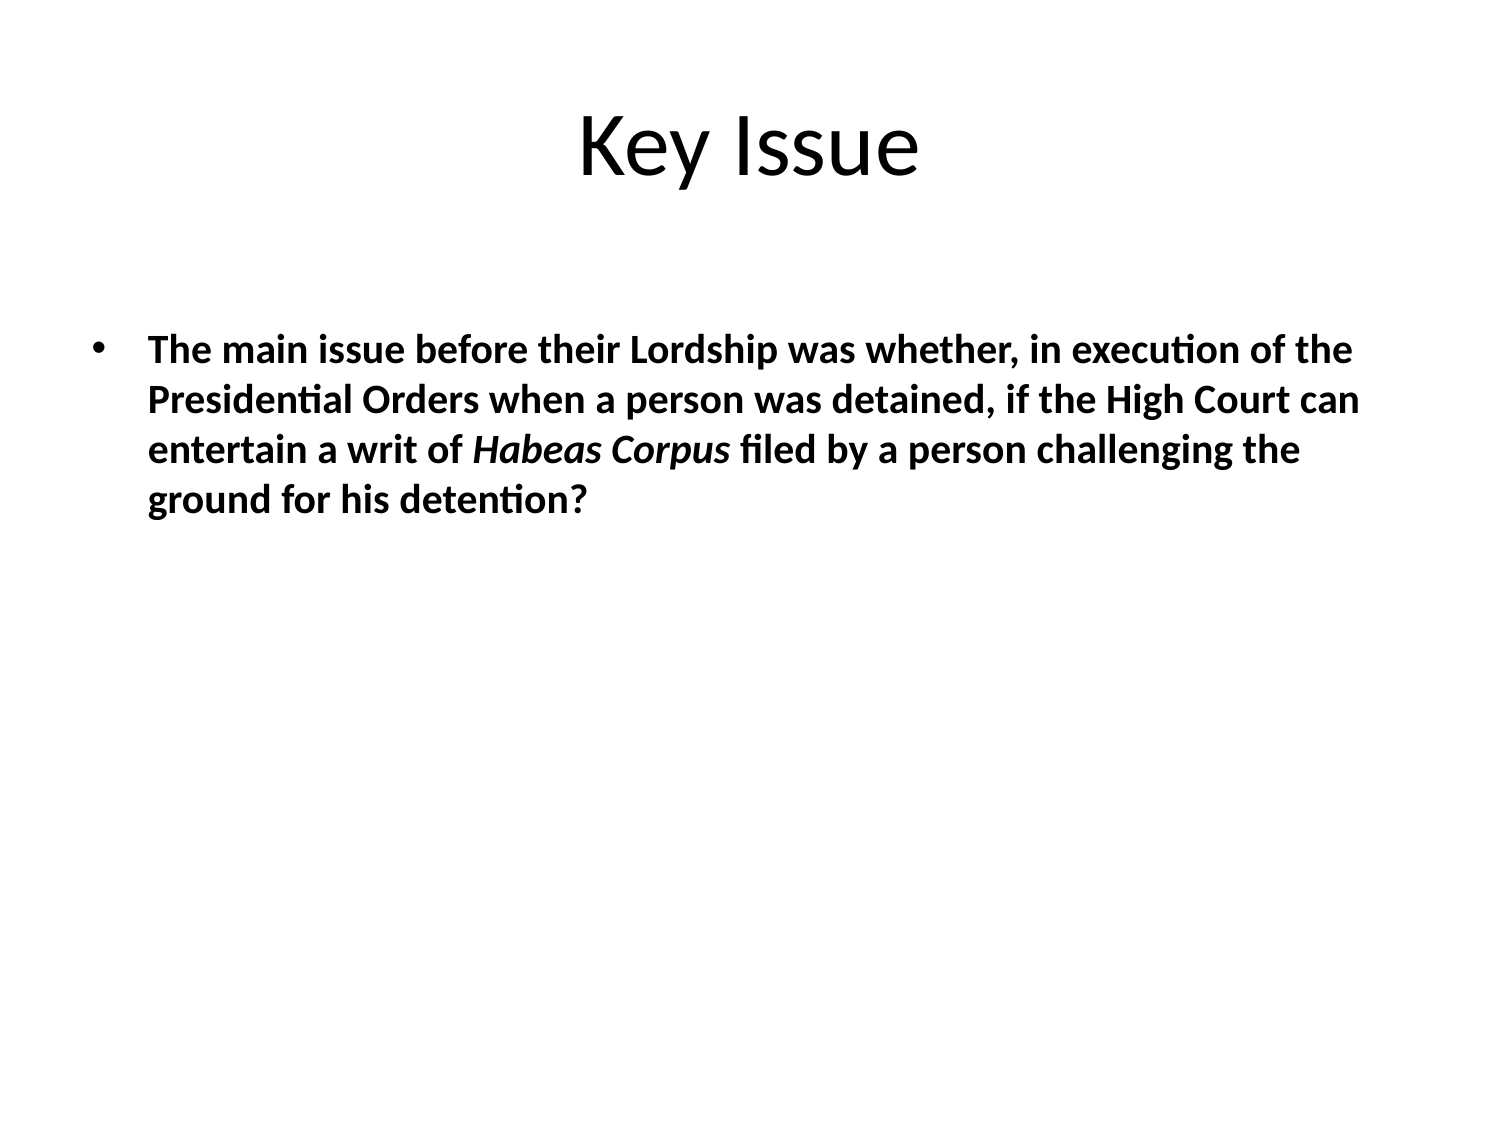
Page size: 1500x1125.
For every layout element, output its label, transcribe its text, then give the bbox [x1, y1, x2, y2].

list The main issue before their Lordship was whether, in execution of the Presidential Orders when a person was detained, if the High Court can entertain a writ of Habeas Corpus filed by a person challenging the ground for his detention? [76, 314, 1427, 1057]
title Key Issue [75, 45, 1425, 233]
